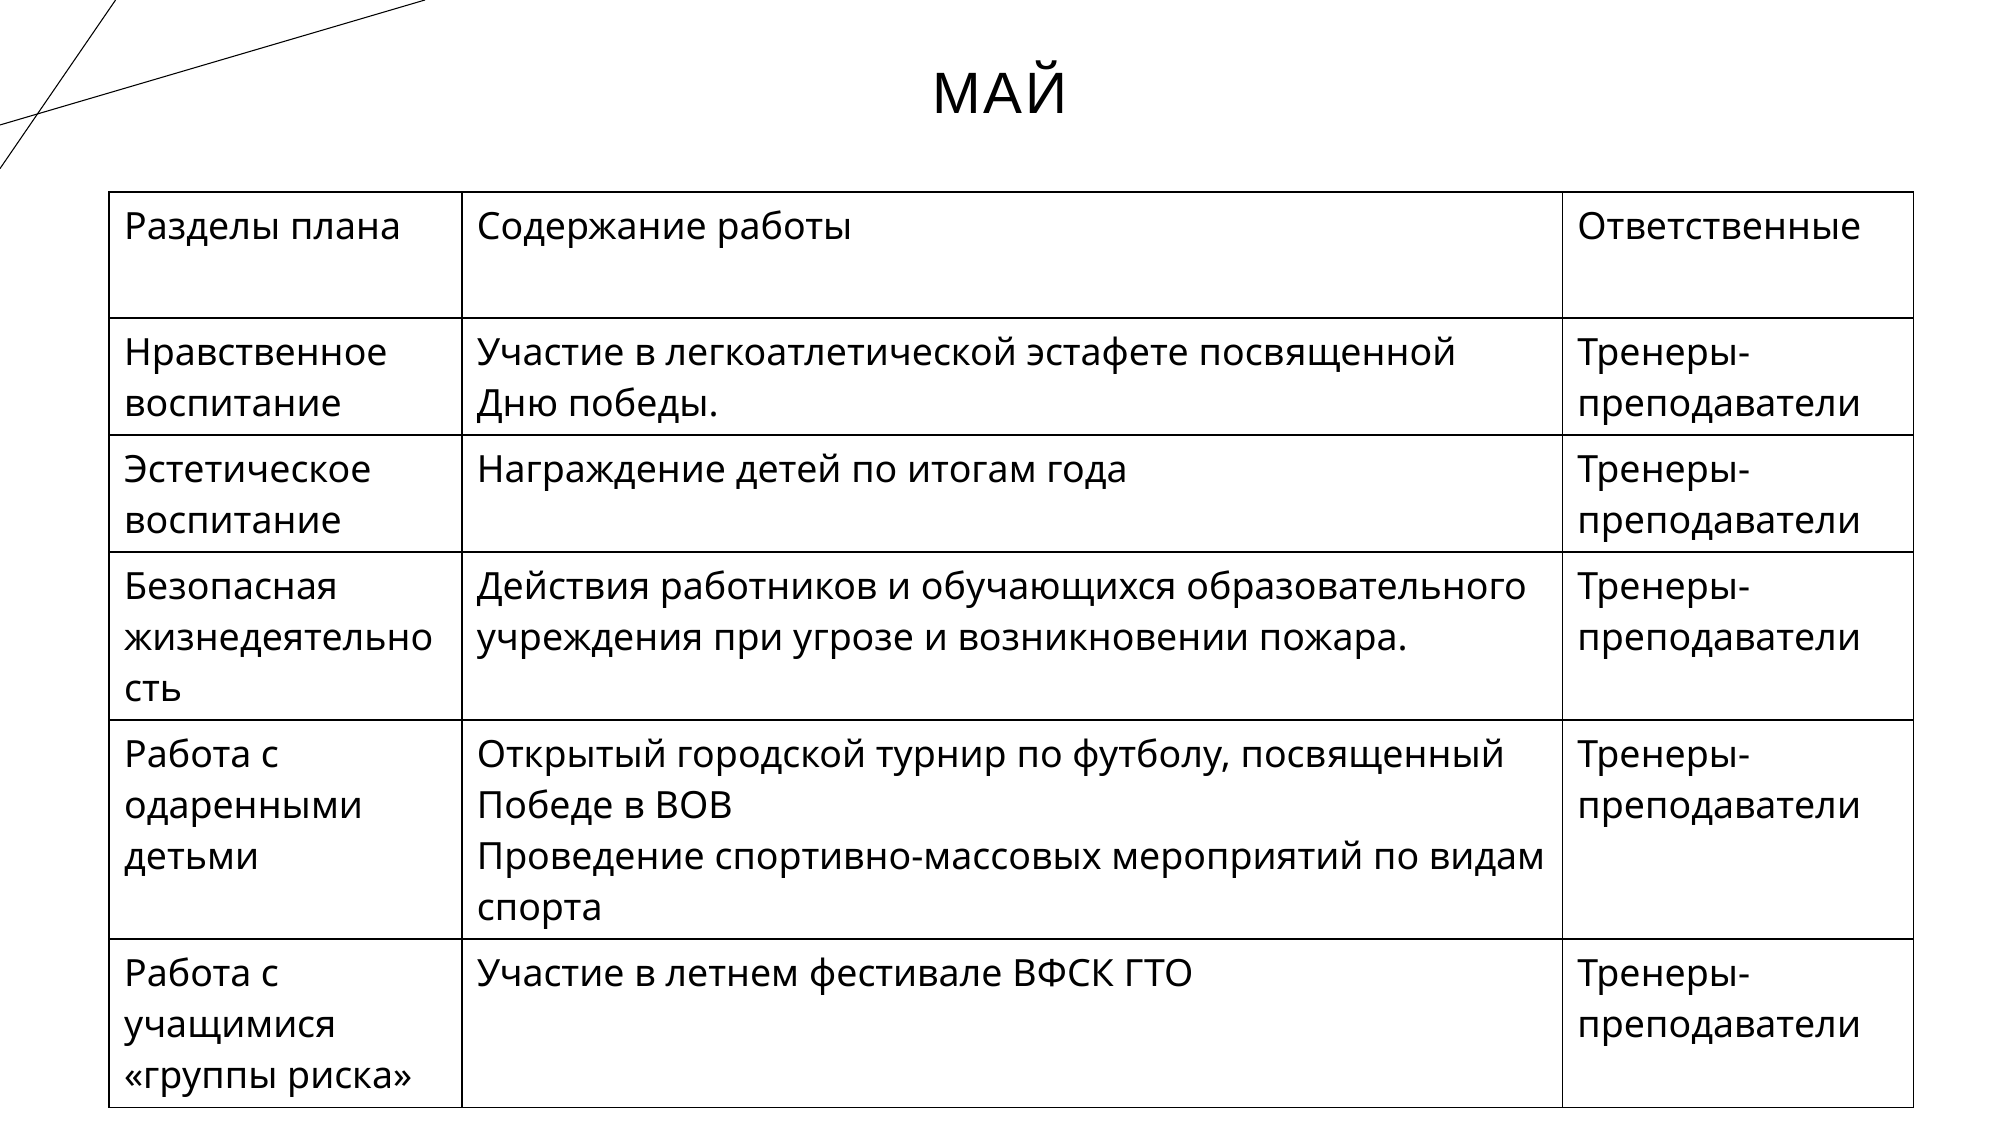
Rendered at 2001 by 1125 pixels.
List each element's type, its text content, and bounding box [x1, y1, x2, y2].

table_header Ответственные [1563, 193, 1913, 317]
table_cell Награждение детей по итогам года [463, 436, 1562, 551]
table_header Содержание работы [463, 193, 1562, 317]
table_cell Открытый городской турнир по футболу, посвященный Победе в ВОВ Проведение спортивно-массовых мероприятий по видам спорта [463, 721, 1562, 938]
title май [137, 39, 1863, 150]
table_cell Нравственное воспитание [110, 319, 461, 434]
table_cell Тренеры-преподаватели [1563, 721, 1913, 938]
table_cell Тренеры-преподаватели [1563, 319, 1913, 434]
table_cell Участие в летнем фестивале ВФСК ГТО [463, 940, 1562, 1107]
table_cell Эстетическое воспитание [110, 436, 461, 551]
table_cell Работа с одаренными детьми [110, 721, 461, 938]
table_cell Тренеры-преподаватели [1563, 940, 1913, 1107]
table_cell Участие в легкоатлетической эстафете посвященной Дню победы. [463, 319, 1562, 434]
table_cell Тренеры-преподаватели [1563, 436, 1913, 551]
table_cell Безопасная жизнедеятельность [110, 553, 461, 719]
table_cell Тренеры-преподаватели [1563, 553, 1913, 719]
table_cell Работа с учащимися «группы риска» [110, 940, 461, 1107]
table_cell Действия работников и обучающихся образовательного учреждения при угрозе и возникновении пожара. [463, 553, 1562, 719]
table_header Разделы плана [110, 193, 461, 317]
